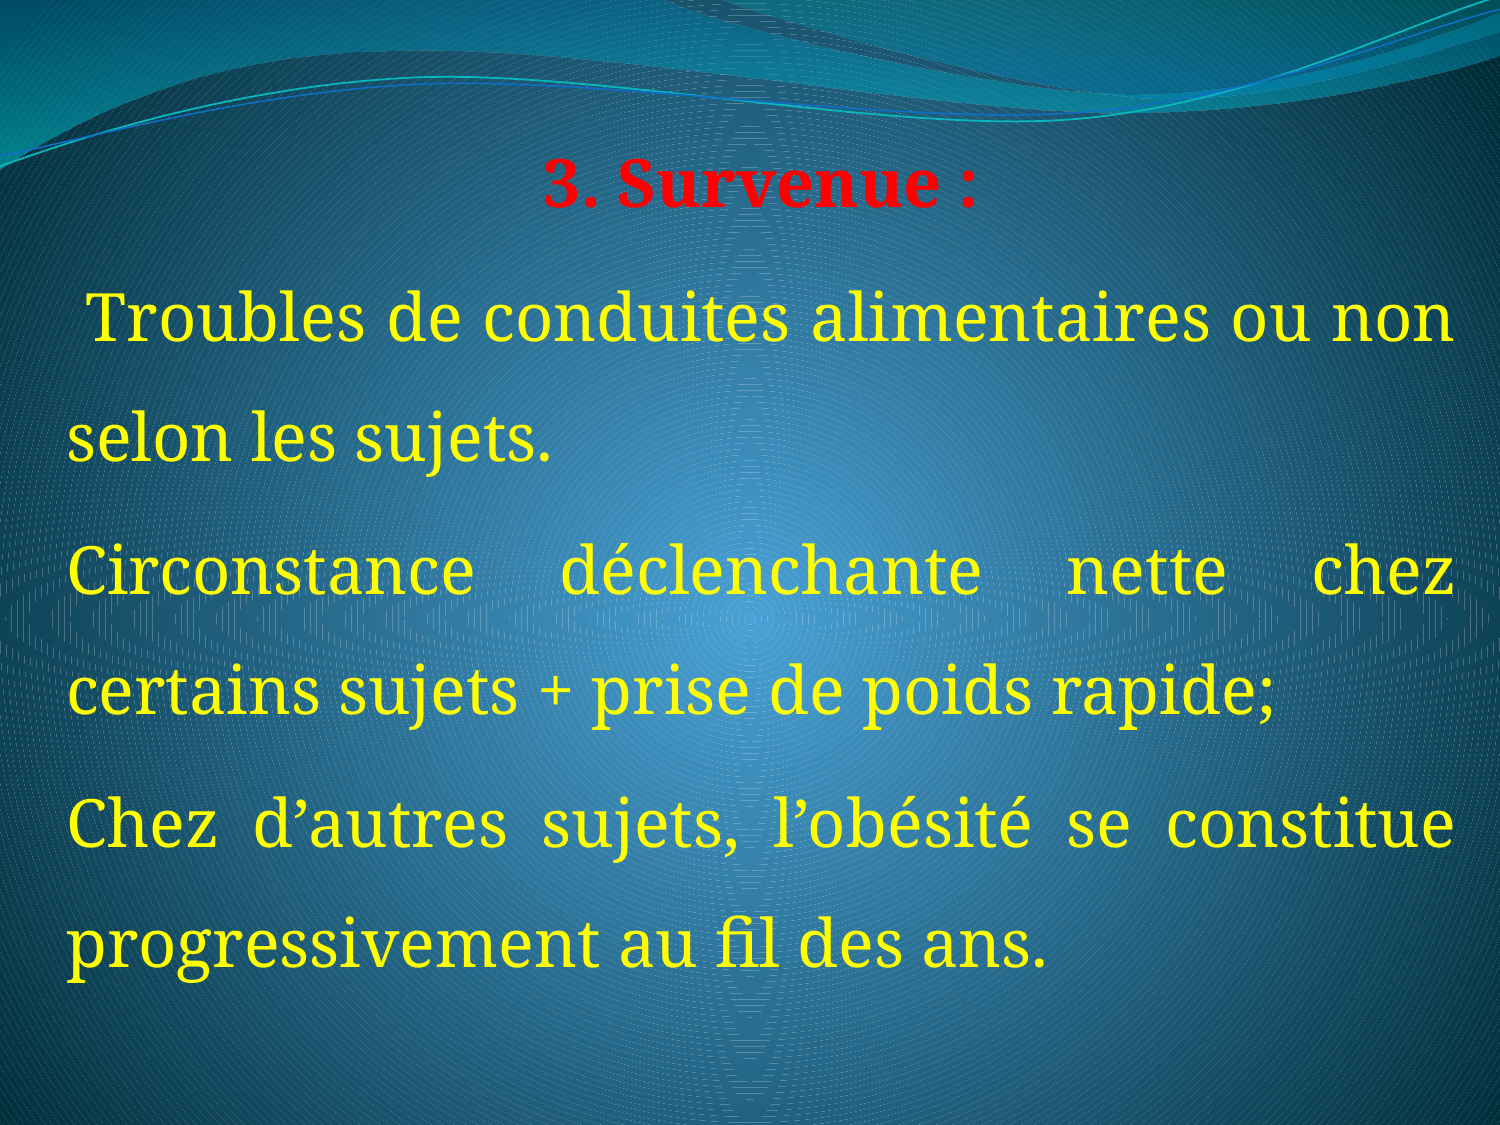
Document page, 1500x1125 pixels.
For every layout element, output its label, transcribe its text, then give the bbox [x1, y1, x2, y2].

list 3. Survenue : Troubles de conduites alimentaires ou non selon les sujets. Circonstance déclenchante nette chez certains sujets + prise de poids rapide; Chez d’autres sujets, l’obésité se constitue progressivement au fil des ans. [58, 93, 1465, 1055]
